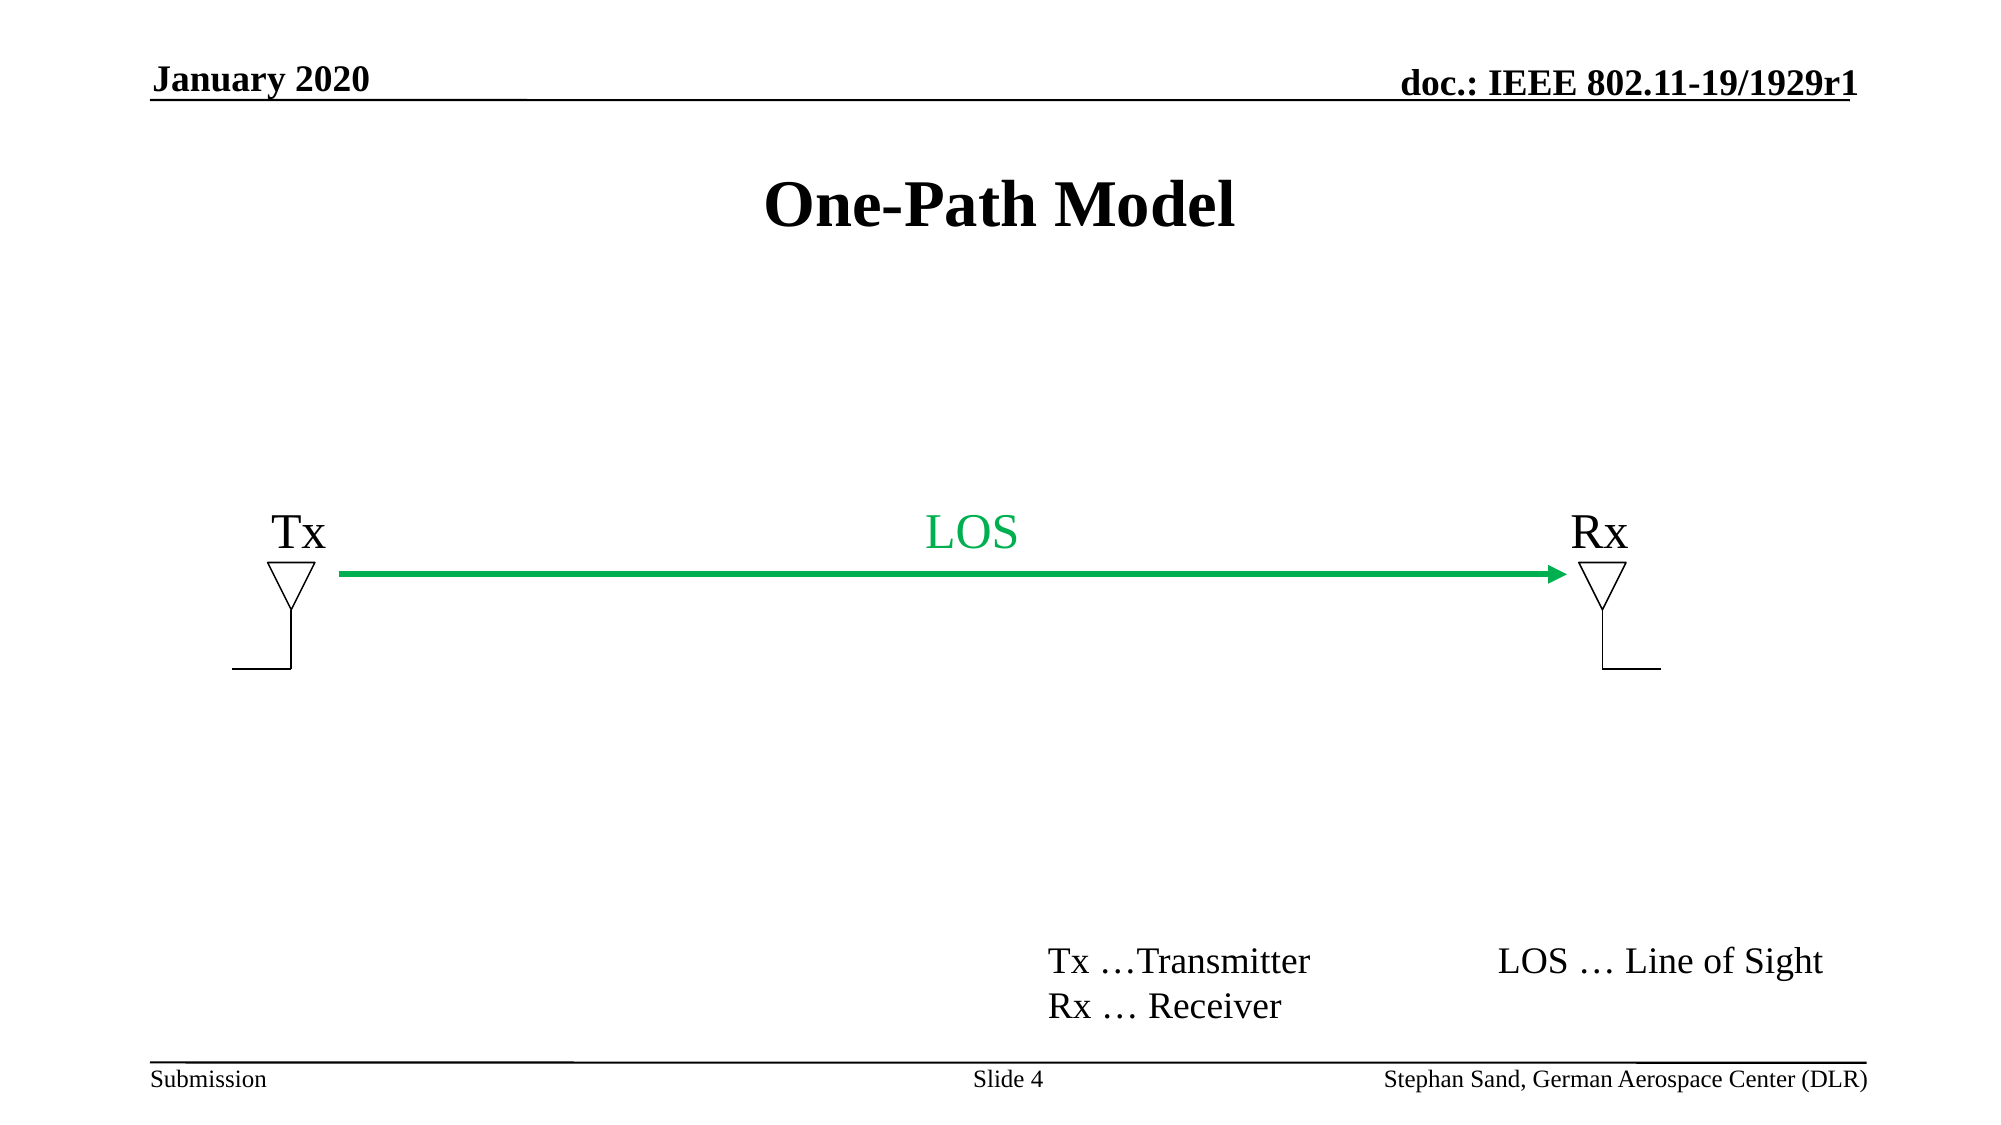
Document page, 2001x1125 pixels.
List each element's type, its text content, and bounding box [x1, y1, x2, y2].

text_box Rx [1555, 491, 1644, 567]
text_box Tx …Transmitter LOS … Line of Sight Rx … Receiver [1033, 928, 1839, 1034]
title One-Path Model [149, 112, 1850, 288]
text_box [1578, 562, 1662, 669]
slide_number Slide 4 [950, 1061, 1067, 1123]
text_box Tx [256, 491, 342, 567]
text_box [231, 562, 316, 669]
text_box LOS [910, 491, 1035, 567]
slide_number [152, 54, 563, 100]
footer Stephan Sand, German Aerospace Center (DLR) [1171, 1061, 1869, 1093]
